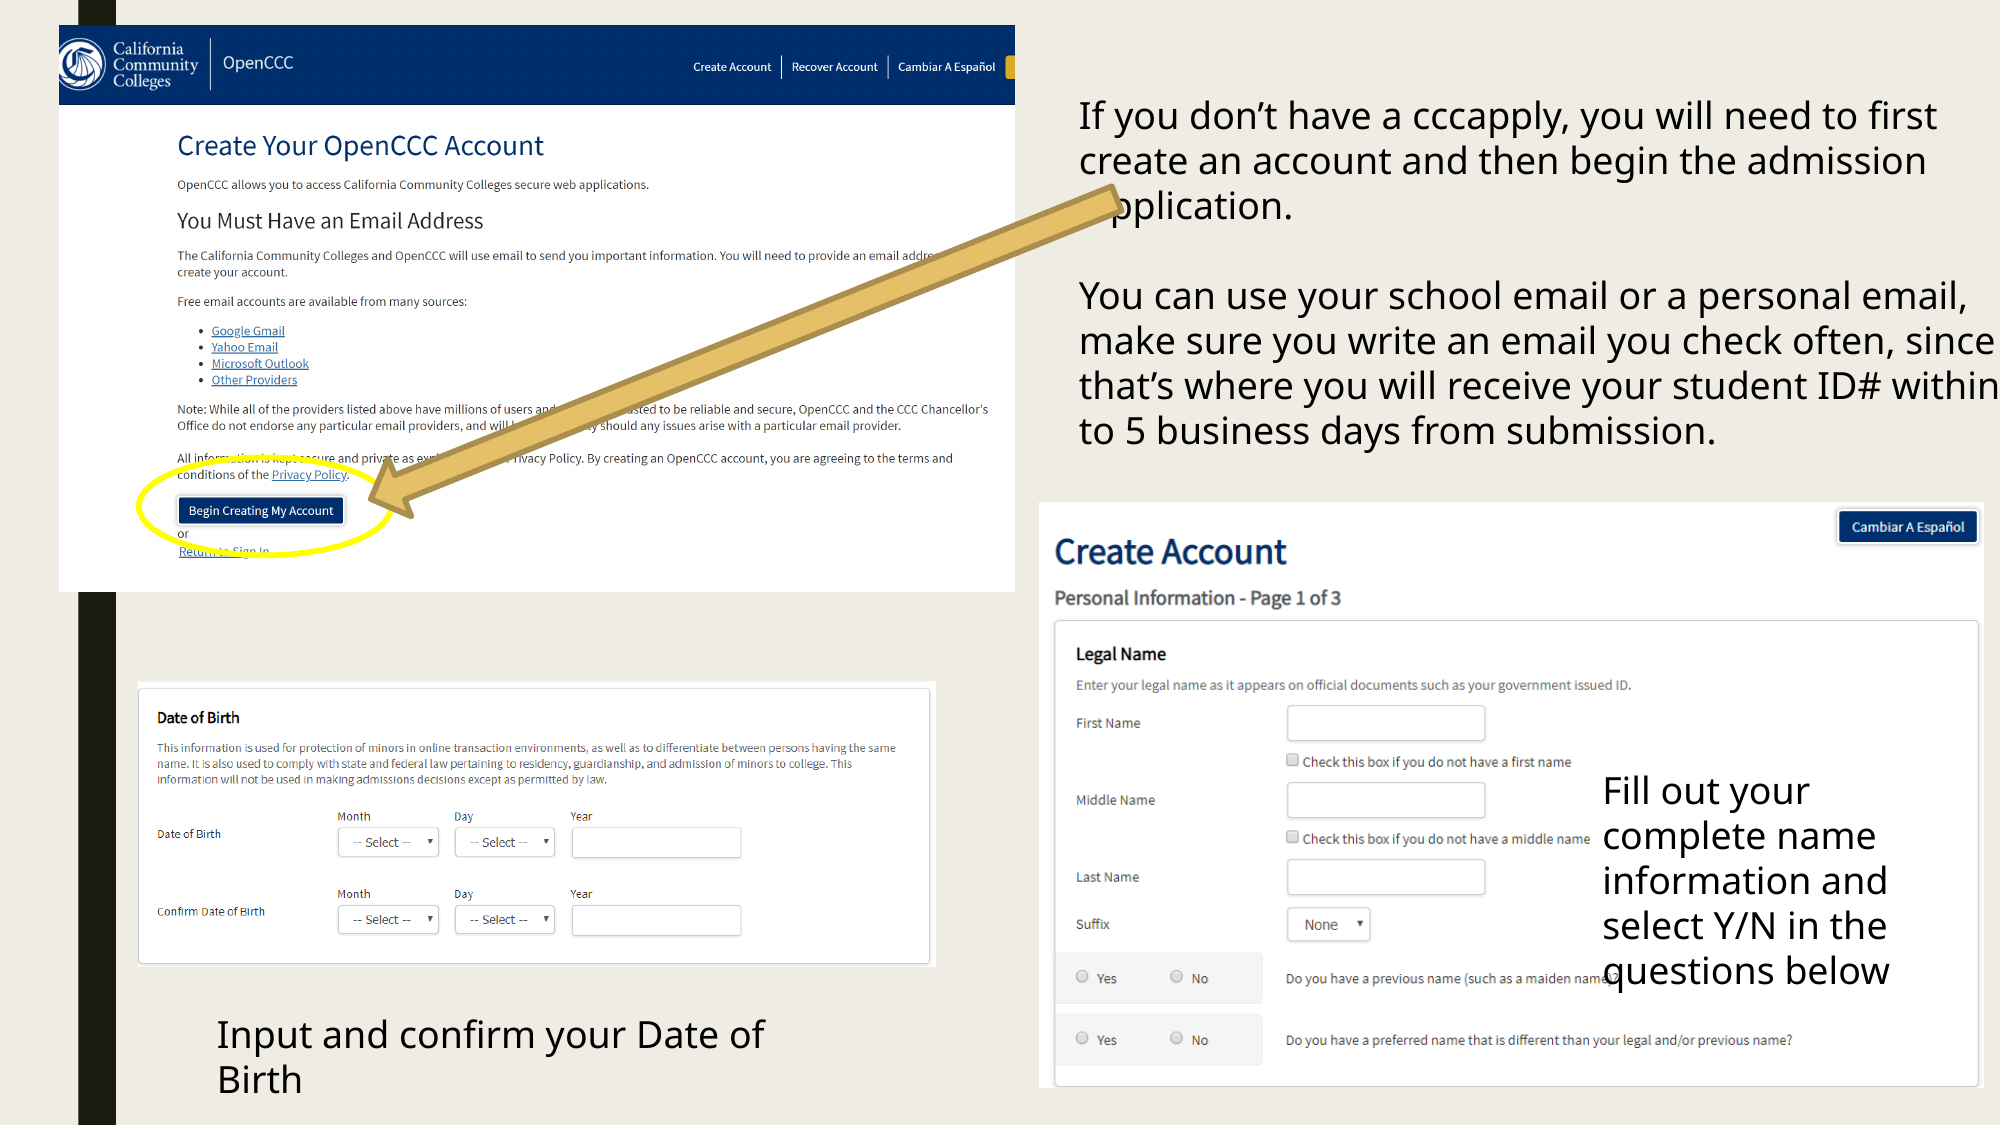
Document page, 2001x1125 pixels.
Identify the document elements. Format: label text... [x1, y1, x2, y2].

text_box Input and confirm your Date of Birth [202, 1003, 806, 1109]
picture [59, 25, 1015, 592]
text_box [1015, 183, 1125, 257]
text_box If you don’t have a cccapply, you will need to first create an account and then begin the admission application. You can use your school email or a personal email, make sure you write an email you check often, since that’s where you will receive your student ID# within 3 to 5 business days from submission. [1064, 84, 2000, 460]
picture [138, 681, 936, 967]
picture [1039, 502, 1984, 1088]
